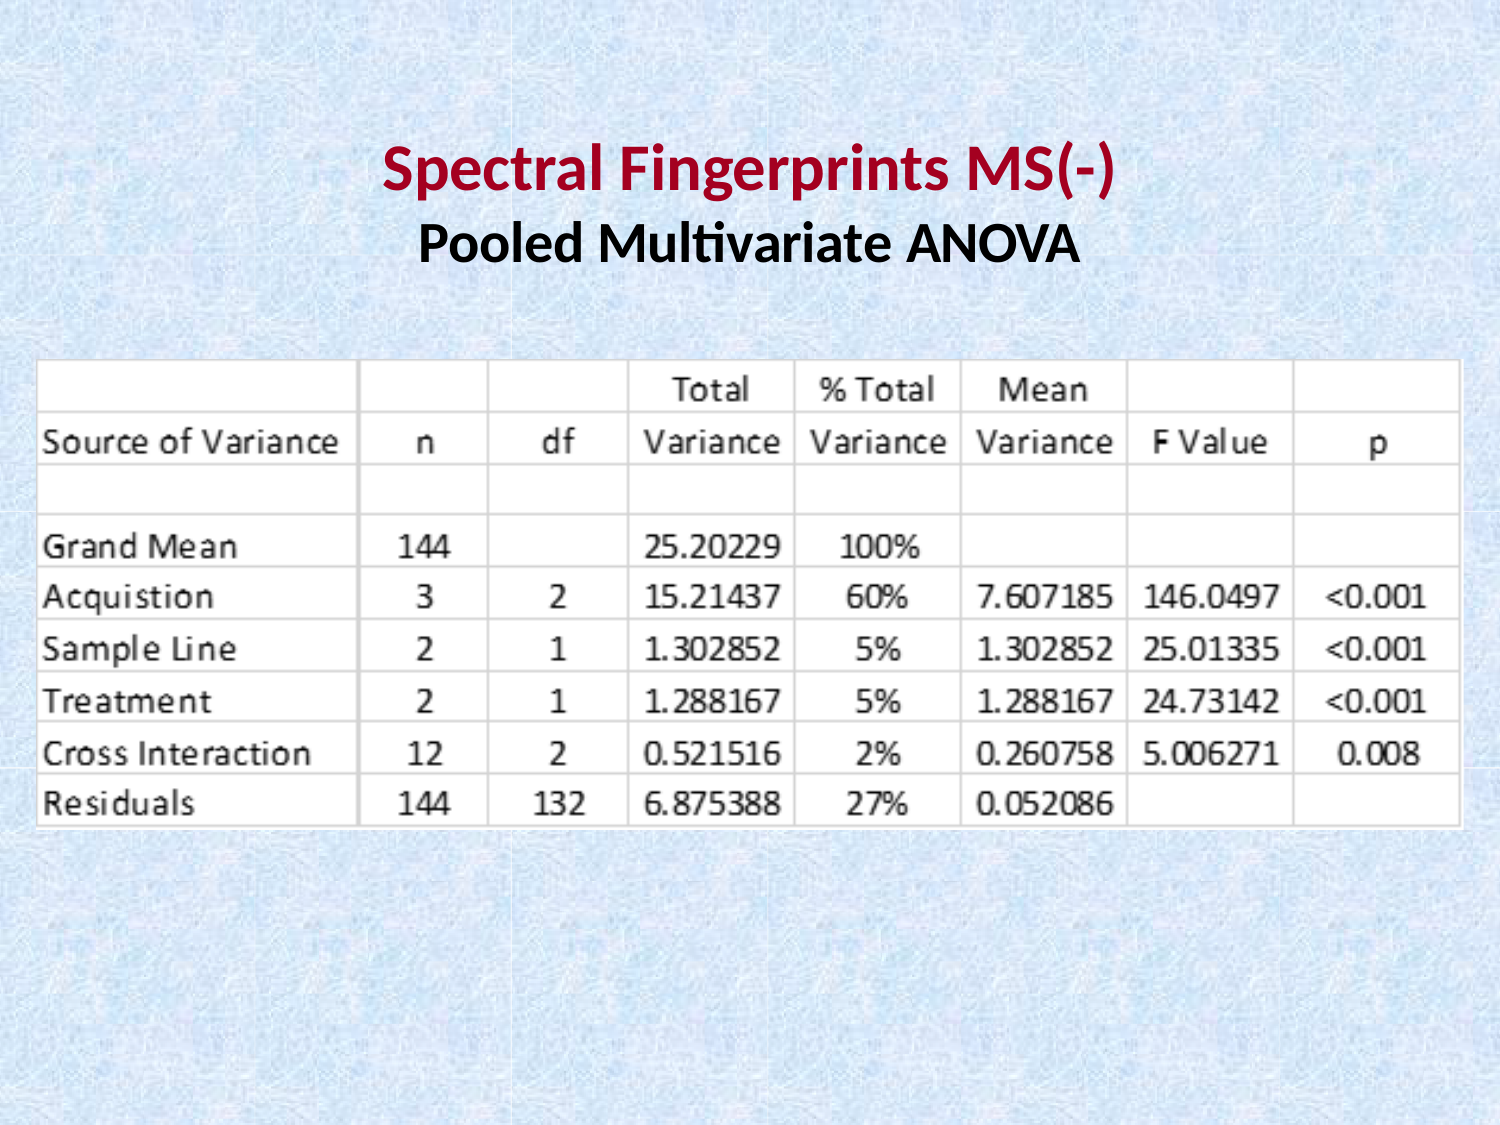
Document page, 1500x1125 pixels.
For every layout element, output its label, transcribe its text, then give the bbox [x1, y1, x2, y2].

title Spectral Fingerprints MS(-) Pooled Multivariate ANOVA [379, 121, 1121, 312]
text_box [36, 359, 1464, 830]
picture [0, 0, 1500, 1125]
